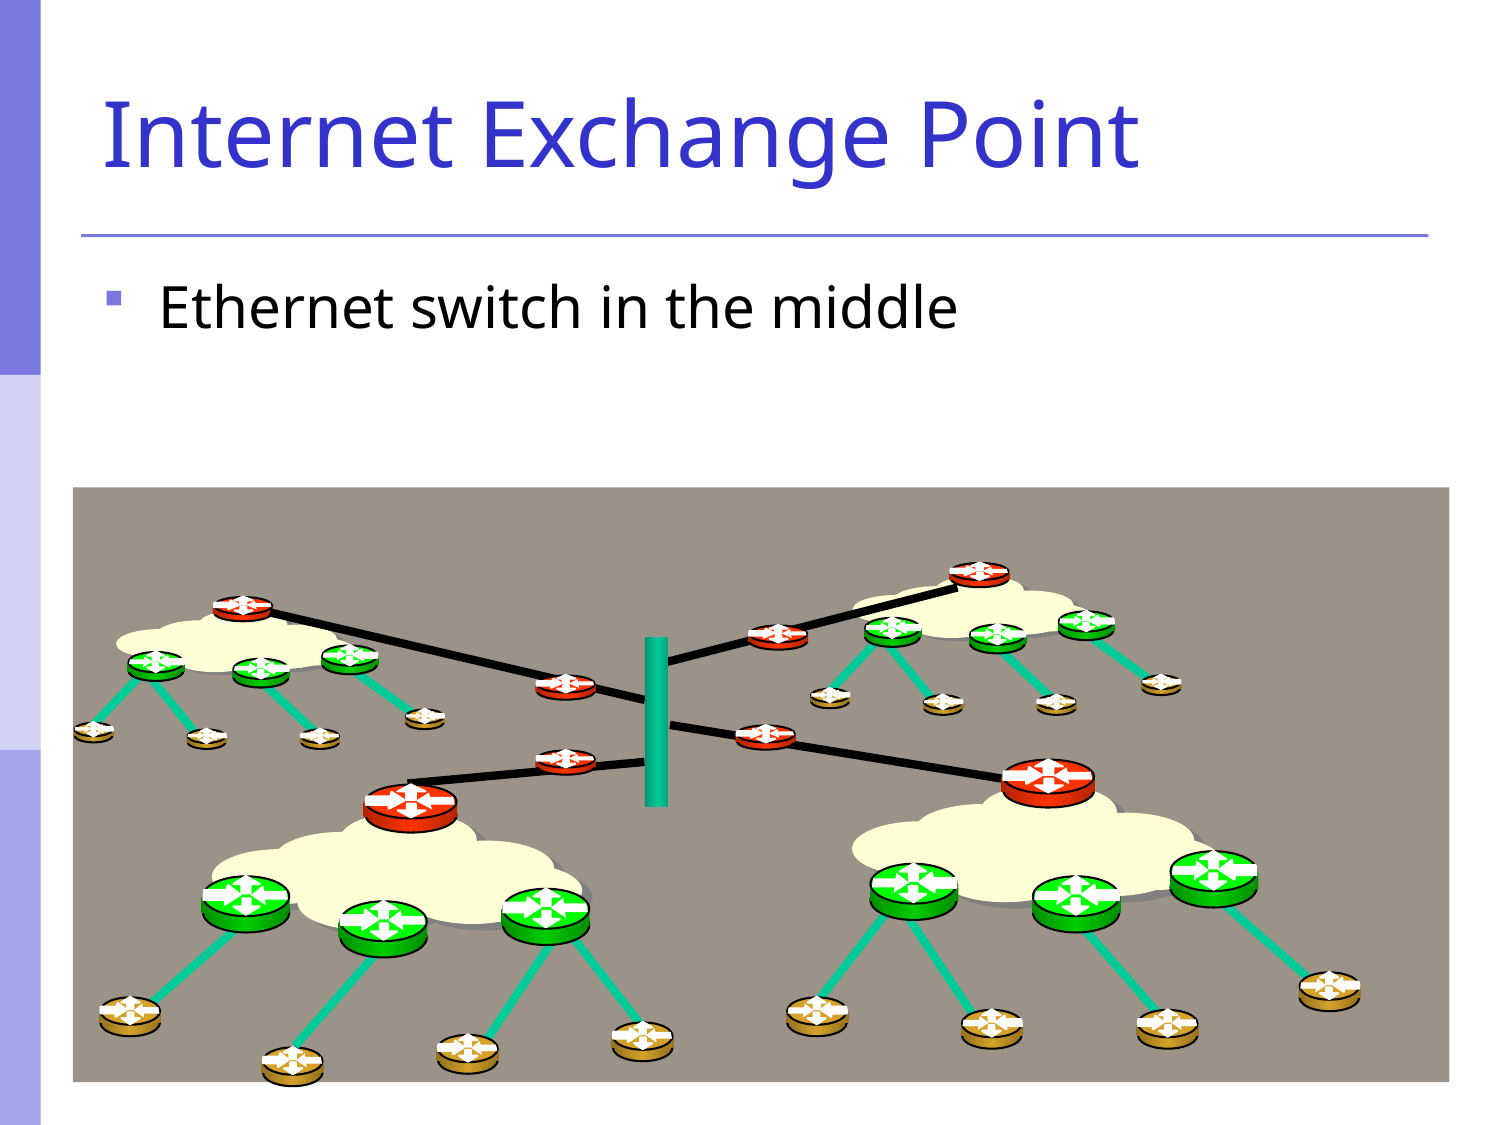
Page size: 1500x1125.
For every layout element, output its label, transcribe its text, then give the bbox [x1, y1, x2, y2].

title Internet Exchange Point [87, 37, 1363, 226]
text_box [72, 487, 1450, 1087]
list Ethernet switch in the middle [87, 262, 1363, 485]
